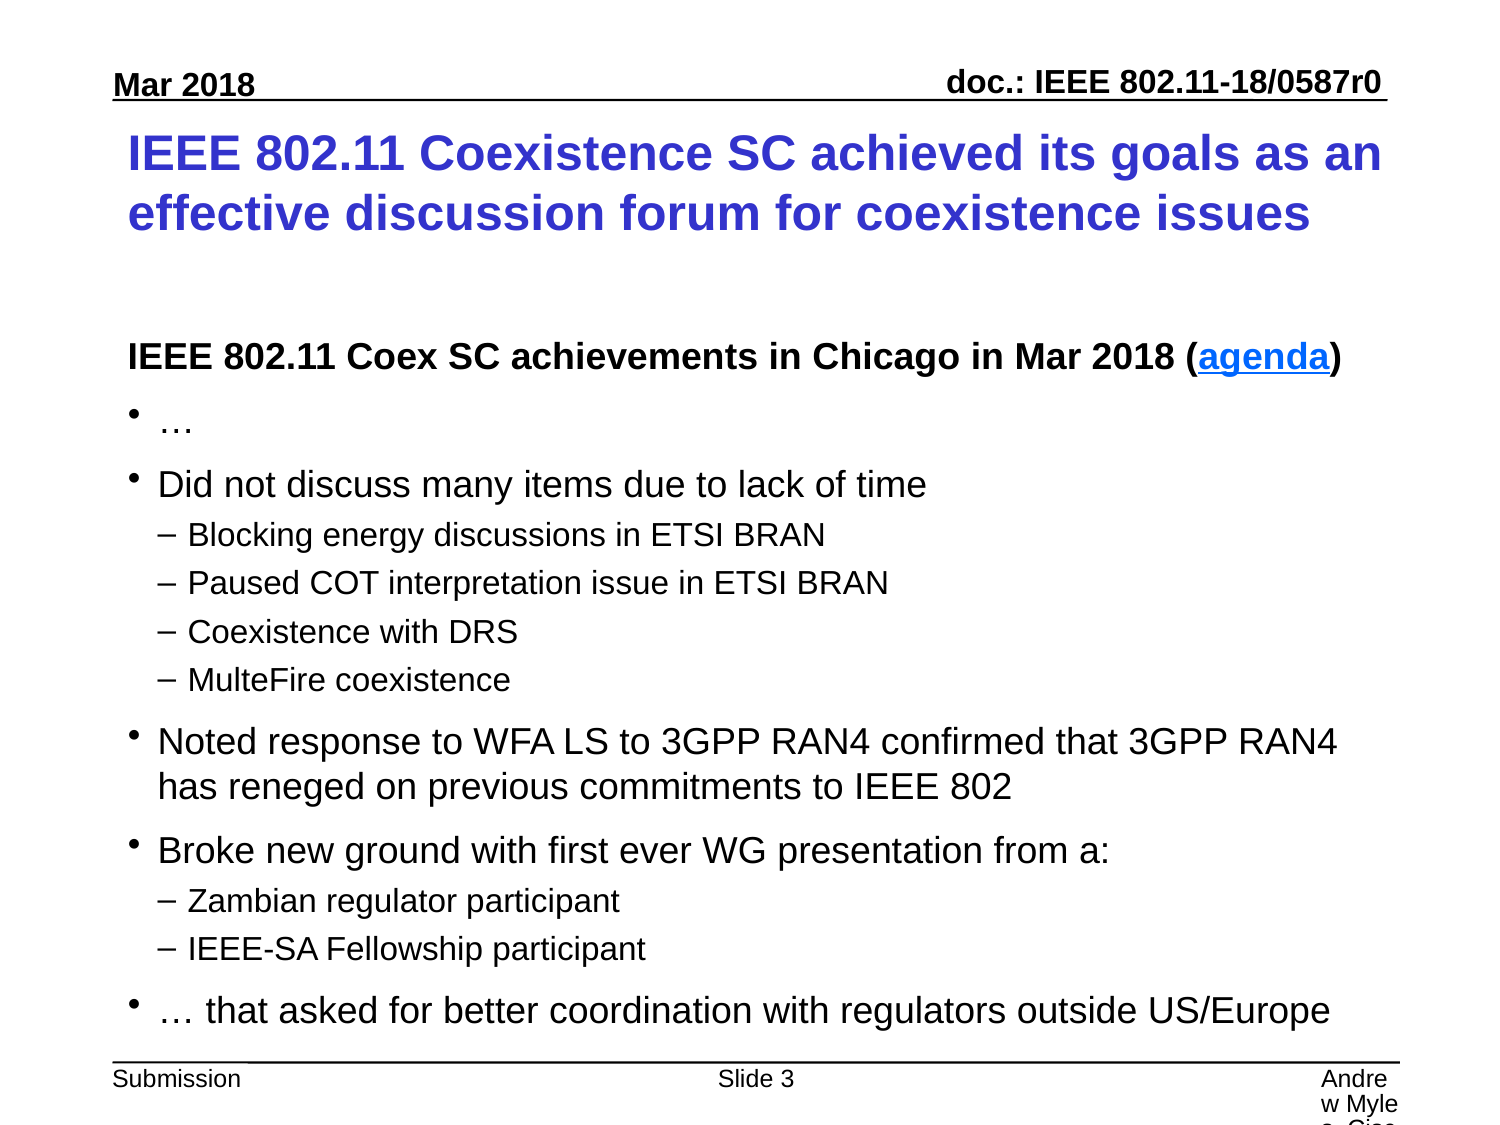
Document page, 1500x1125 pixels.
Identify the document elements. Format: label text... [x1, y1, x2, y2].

slide_number Slide 3 [709, 1061, 803, 1093]
footer Andrew Myles, Cisco [1320, 1061, 1402, 1093]
list IEEE 802.11 Coex SC achievements in Chicago in Mar 2018 (agenda) … Did not discuss many items due to lack of time Blocking energy discussions in ETSI BRAN Paused COT interpretation issue in ETSI BRAN Coexistence with DRS MulteFire coexistence Noted response to WFA LS to 3GPP RAN4 confirmed that 3GPP RAN4 has reneged on previous commitments to IEEE 802 Broke new ground with first ever WG presentation from a: Zambian regulator participant IEEE-SA Fellowship participant … that asked for better coordination with regulators outside US/Europe [112, 324, 1388, 1000]
title IEEE 802.11 Coexistence SC achieved its goals as an effective discussion forum for coexistence issues [112, 112, 1402, 288]
